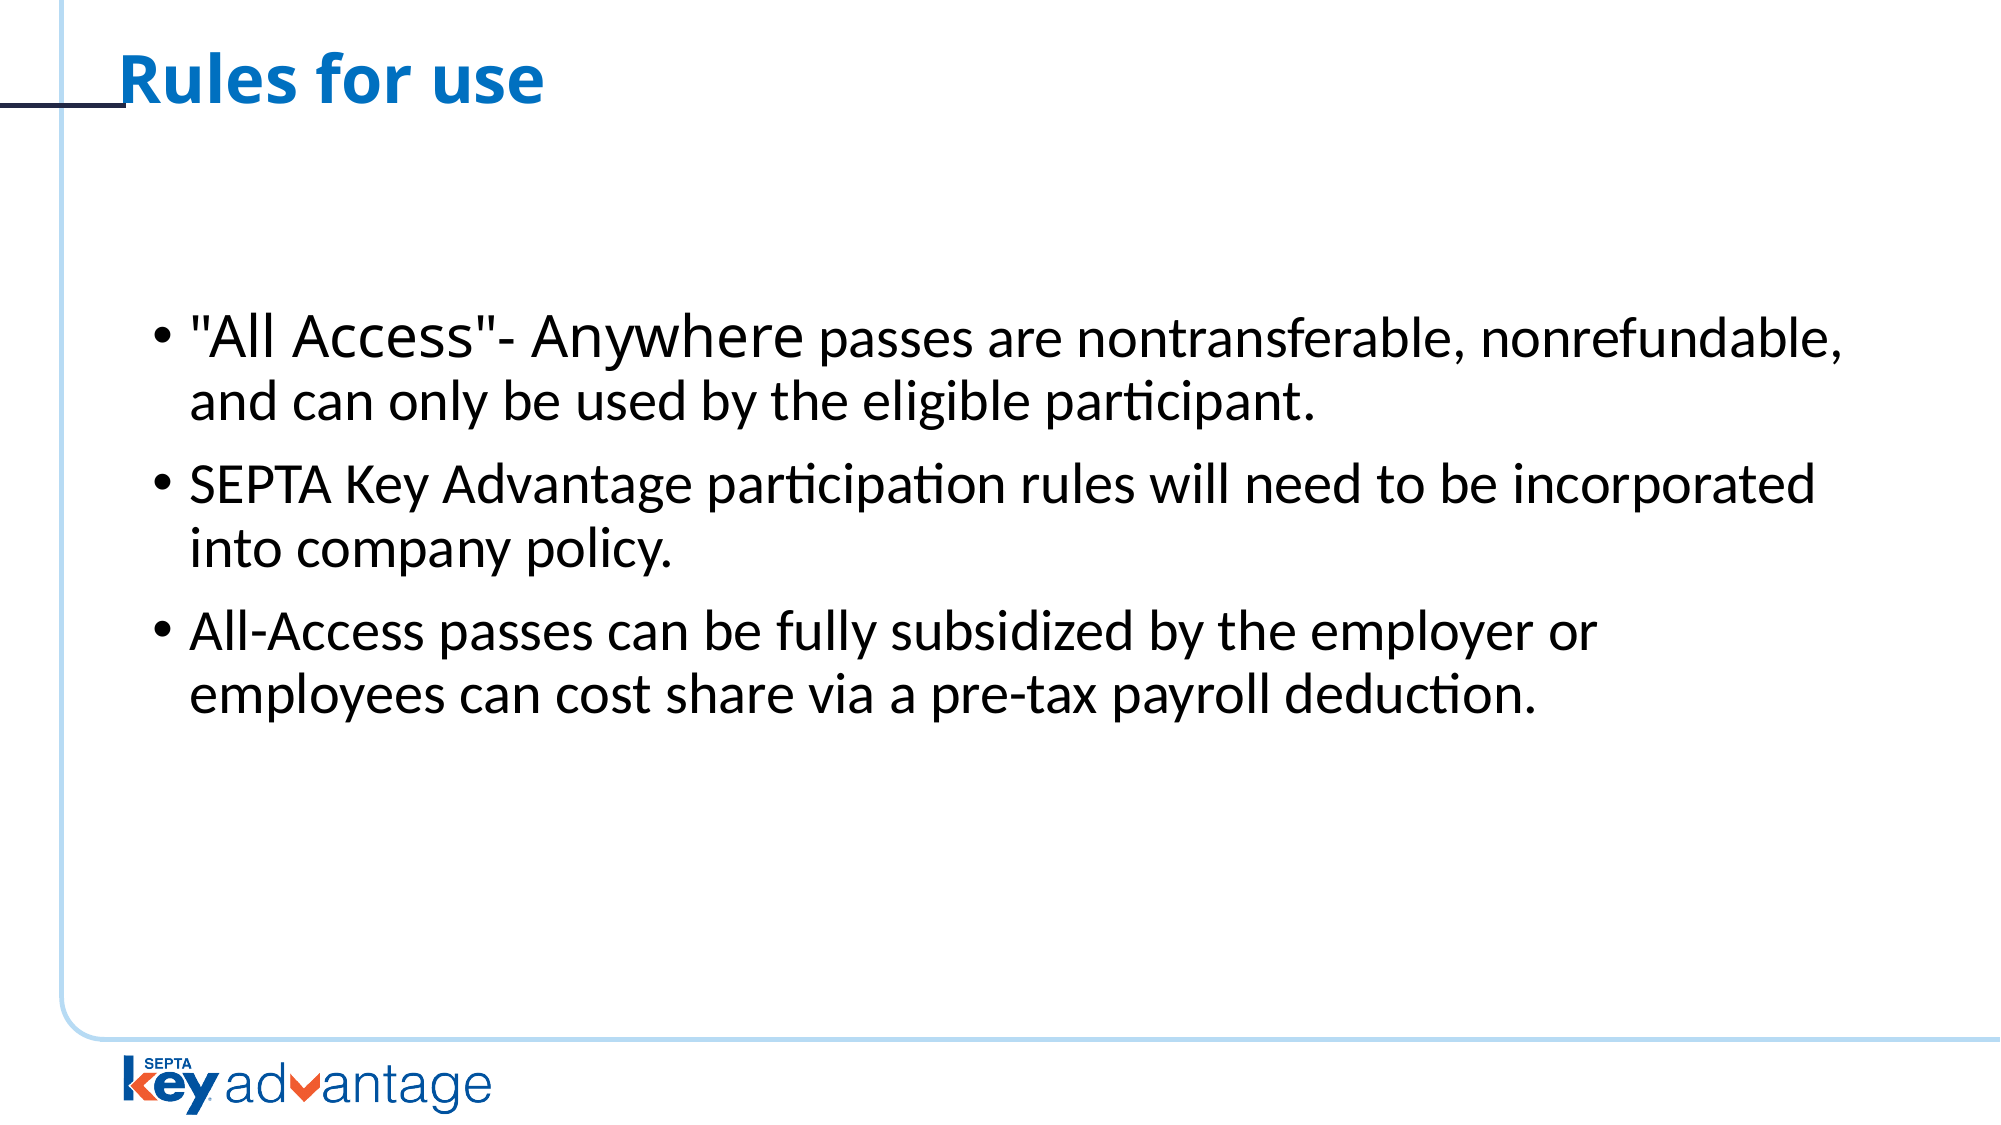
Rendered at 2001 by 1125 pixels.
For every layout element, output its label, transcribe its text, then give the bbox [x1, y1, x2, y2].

list "All Access"- Anywhere passes are nontransferable, nonrefundable, and can only be used by the eligible participant. SEPTA Key Advantage participation rules will need to be incorporated into company policy. All-Access passes can be fully subsidized by the employer or employees can cost share via a pre-tax payroll deduction. [137, 299, 1863, 1014]
picture [62, 948, 552, 1125]
text_box Rules for use [117, 36, 547, 118]
